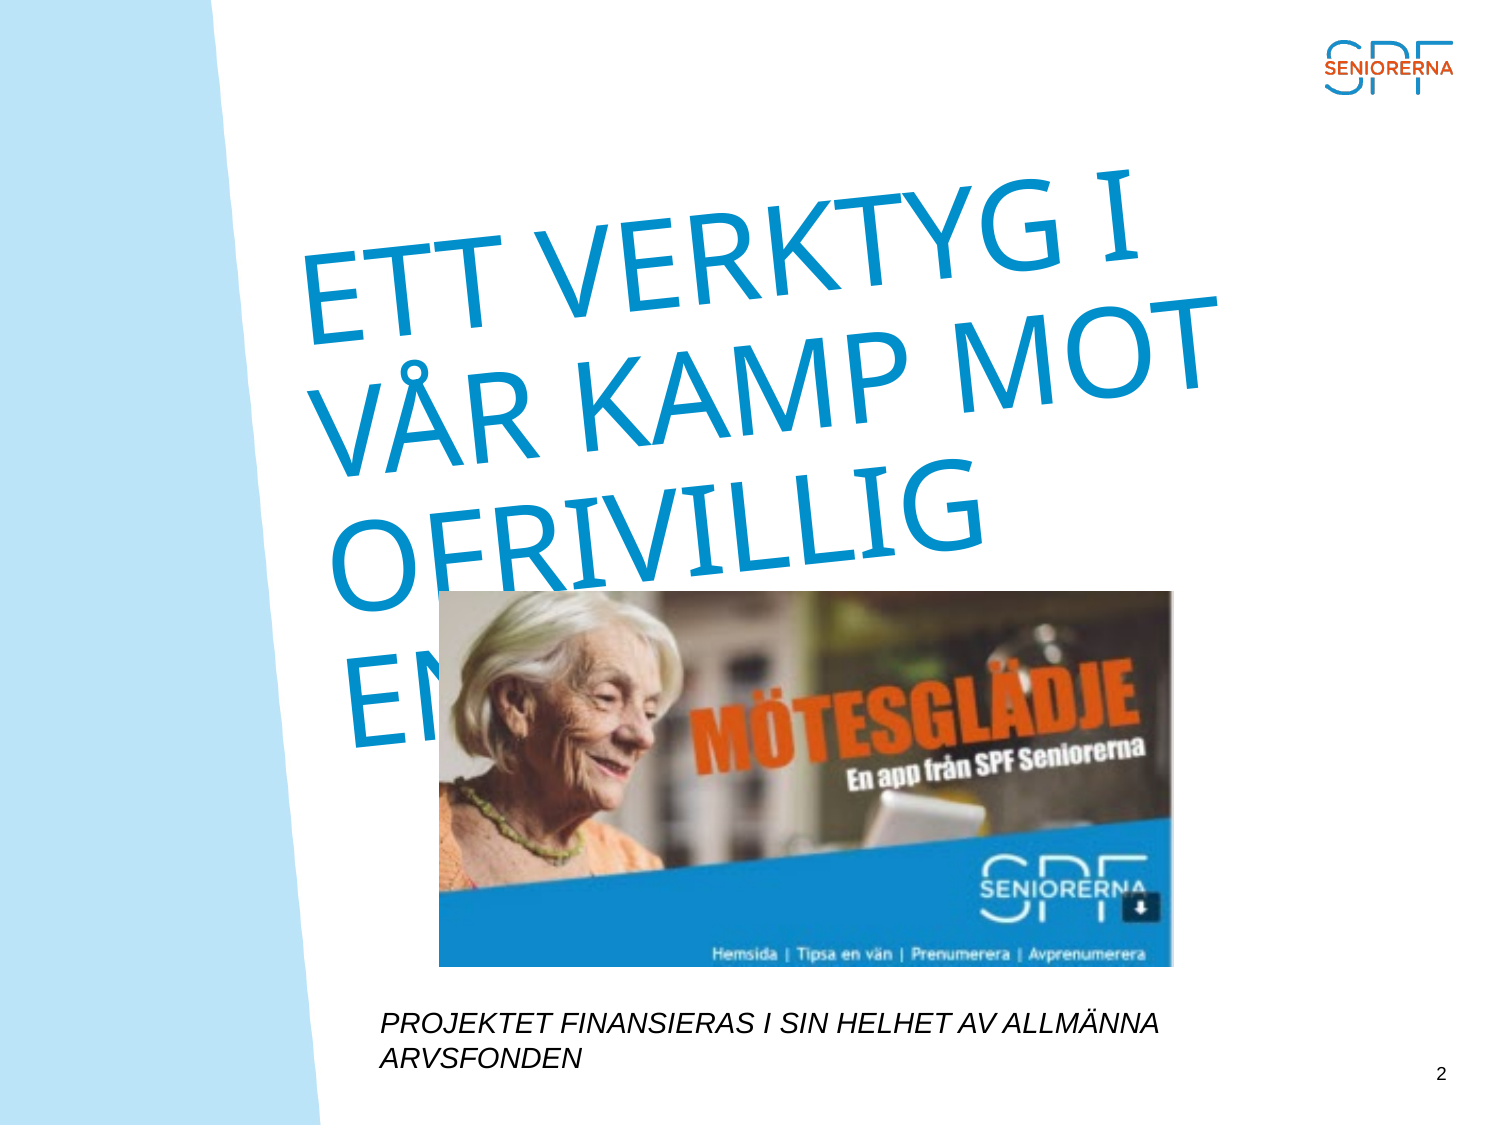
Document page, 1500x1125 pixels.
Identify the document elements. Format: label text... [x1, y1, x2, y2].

picture [0, 0, 1500, 1125]
text_box 2 [1410, 1054, 1462, 1092]
title ETT verktyg I VÅR KAMP mot ofrivillig ensamhet [290, 128, 1411, 842]
text_box PROJEKTET FINANSIERAS I SIN HELHET AV ALLMÄNNA ARVSFONDEN. [365, 996, 1250, 1082]
